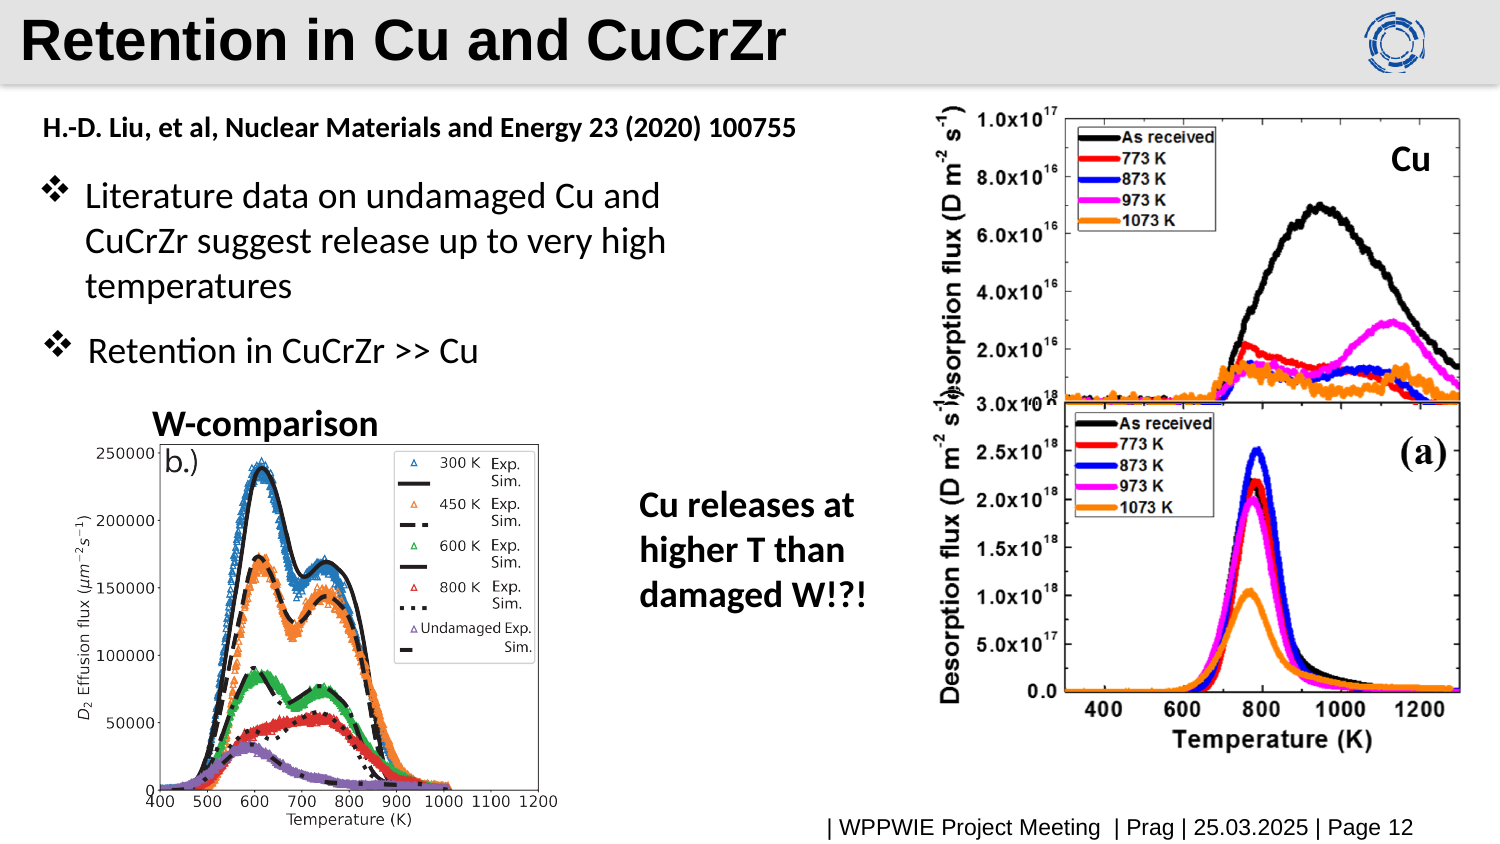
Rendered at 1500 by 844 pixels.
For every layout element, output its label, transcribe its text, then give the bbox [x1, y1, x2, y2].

title Retention in Cu and CuCrZr [5, 10, 1244, 68]
text_box W-comparison [137, 391, 394, 442]
footer | WPPWIE Project Meeting | Prag | 25.03.2025 | Page 12 [564, 805, 1429, 839]
text_box Cu releases at higher T than damaged W!?! [624, 472, 884, 623]
text_box Literature data on undamaged Cu and CuCrZr suggest release up to very high temperatures [23, 164, 685, 314]
text_box H.-D. Liu, et al, Nuclear Materials and Energy 23 (2020) 100755 [28, 101, 813, 151]
picture [907, 90, 1493, 765]
picture [66, 443, 563, 834]
text_box Retention in CuCrZr >> Cu [26, 318, 495, 379]
